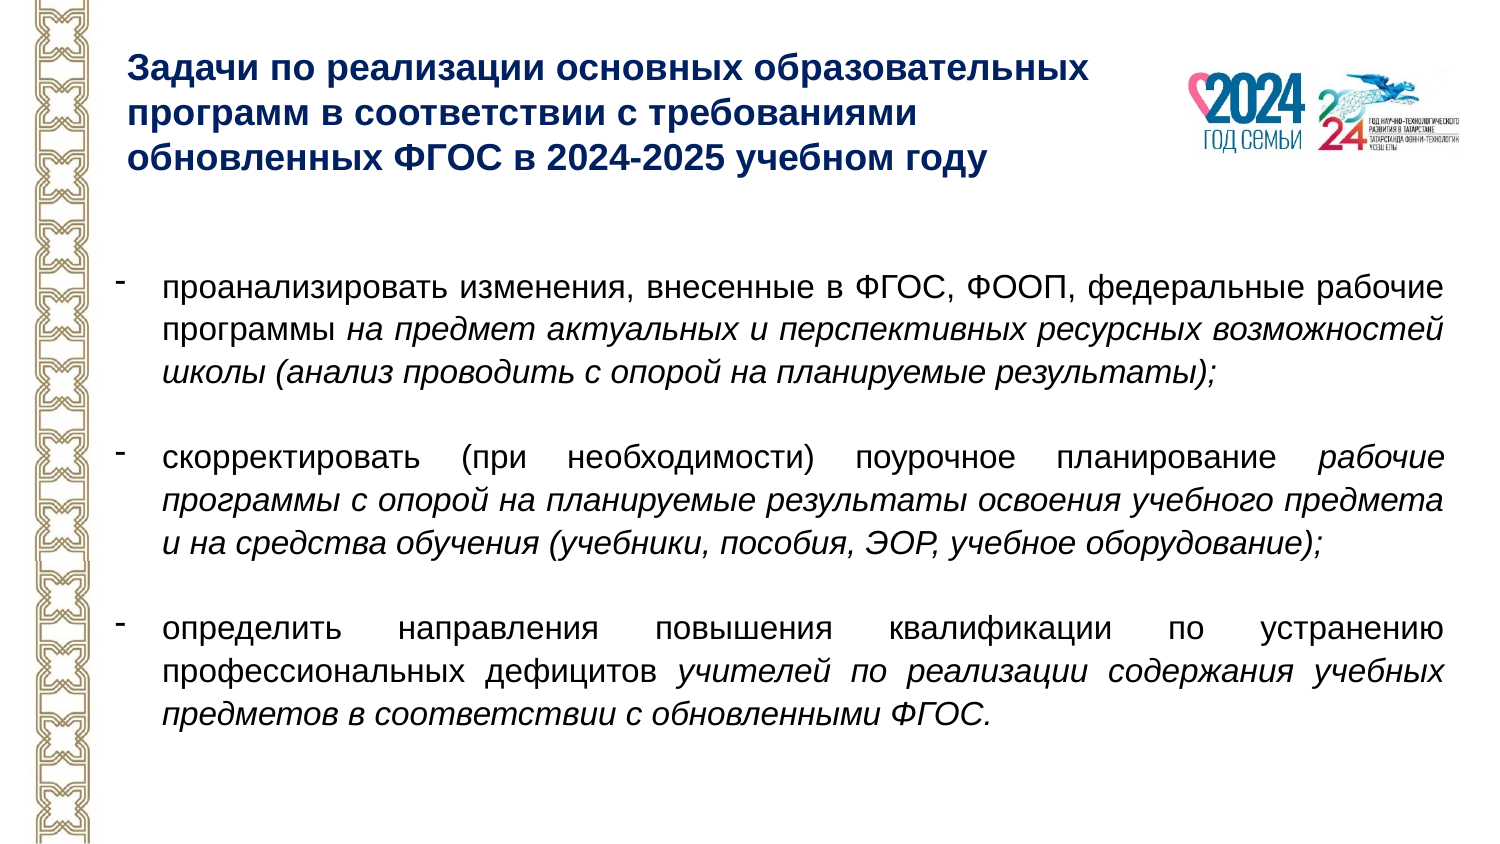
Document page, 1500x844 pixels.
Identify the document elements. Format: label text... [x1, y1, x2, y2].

picture [0, 0, 1500, 844]
text_box [88, 209, 1500, 305]
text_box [1186, 68, 1461, 156]
text_box проанализировать изменения, внесенные в ФГОС, ФООП, федеральные рабочие программы на предмет актуальных и перспективных ресурсных возможностей школы (анализ проводить с опорой на планируемые результаты); скорректировать (при необходимости) поурочное планирование рабочие программы с опорой на планируемые результаты освоения учебного предмета и на средства обучения (учебники, пособия, ЭОР, учебное оборудование); определить направления повышения квалификации по устранению профессиональных дефицитов учителей по реализации содержания учебных предметов в соответствии с обновленными ФГОС. [100, 254, 1461, 740]
text_box Задачи по реализации основных образовательных программ в соответствии с требованиями обновленных ФГОС в 2024-2025 учебном году [112, 35, 1164, 185]
